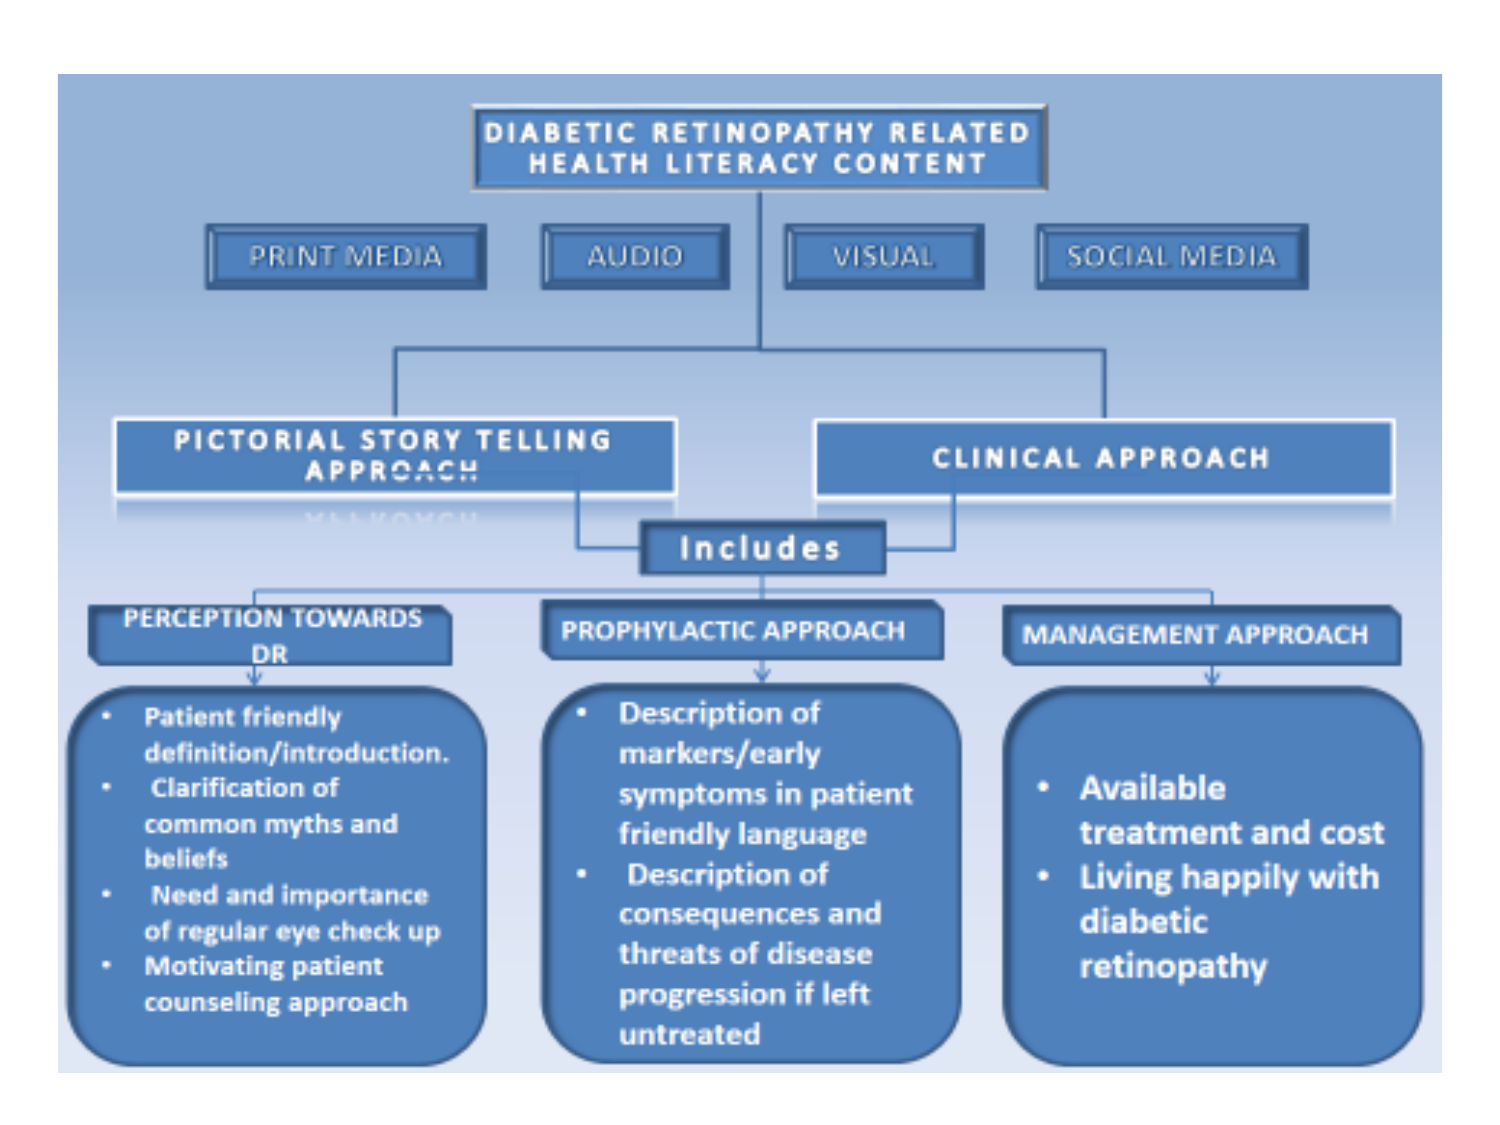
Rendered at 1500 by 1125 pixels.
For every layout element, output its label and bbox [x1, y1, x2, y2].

list [57, 74, 1443, 1073]
